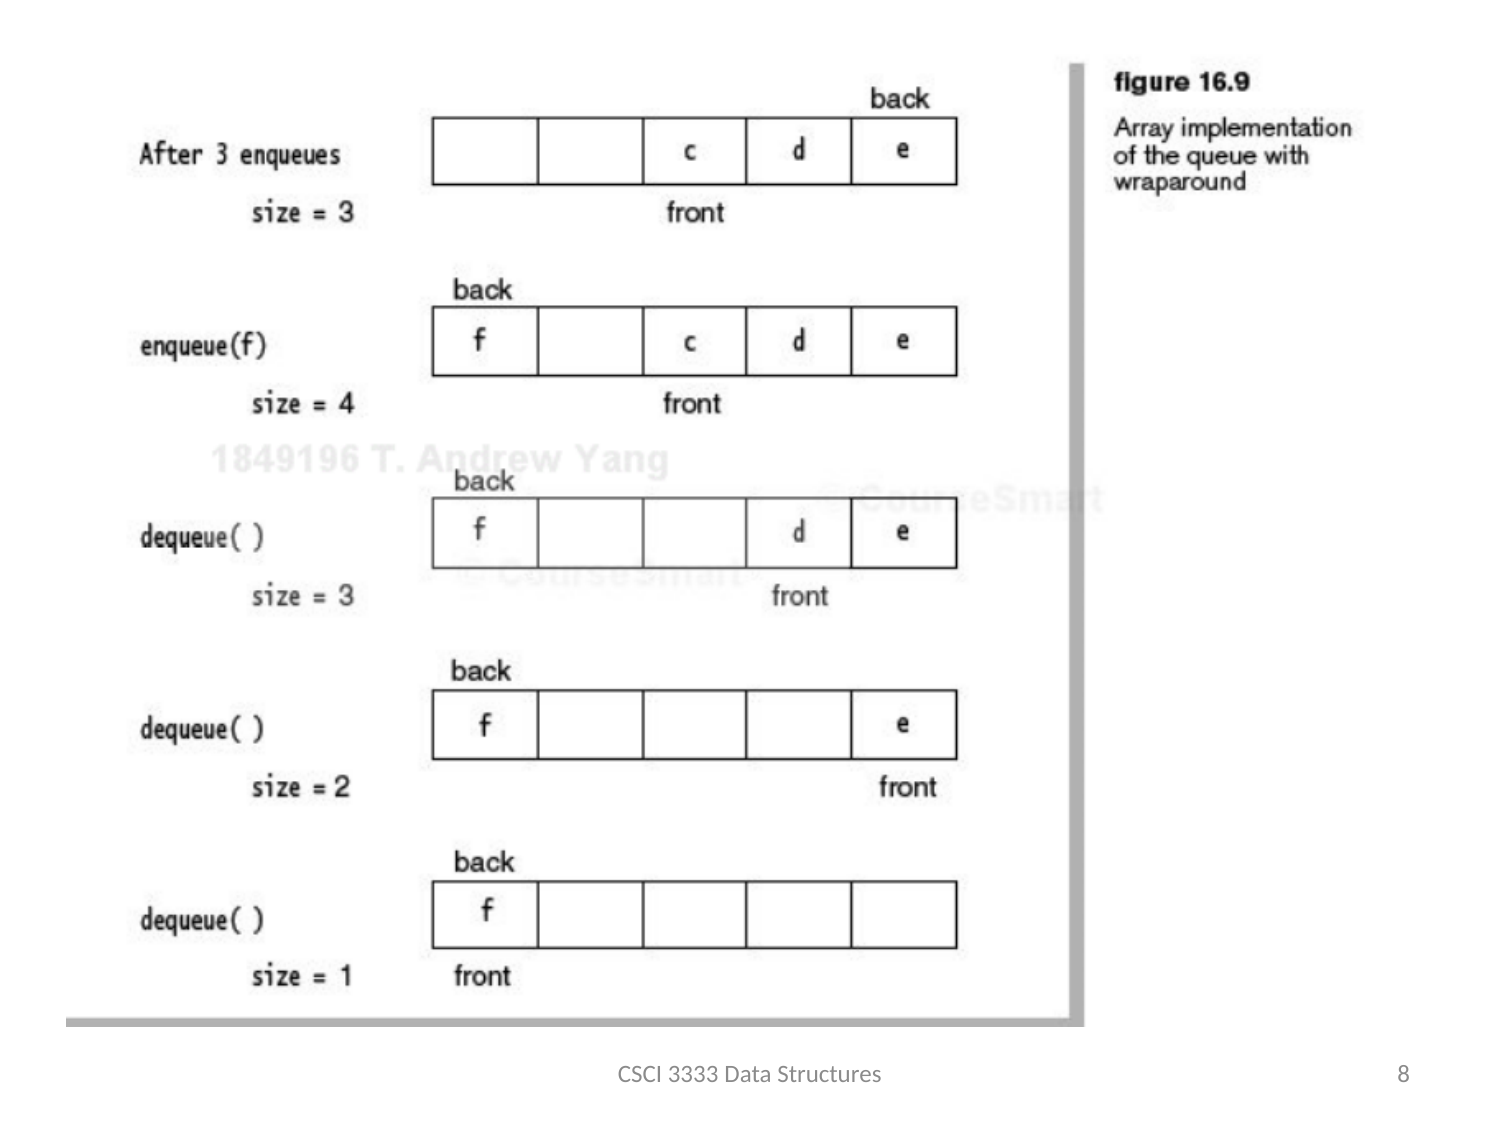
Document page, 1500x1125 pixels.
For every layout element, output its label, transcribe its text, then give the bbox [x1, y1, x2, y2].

picture [66, 49, 1369, 1027]
slide_number 8 [1074, 1042, 1425, 1103]
footer CSCI 3333 Data Structures [512, 1042, 988, 1103]
